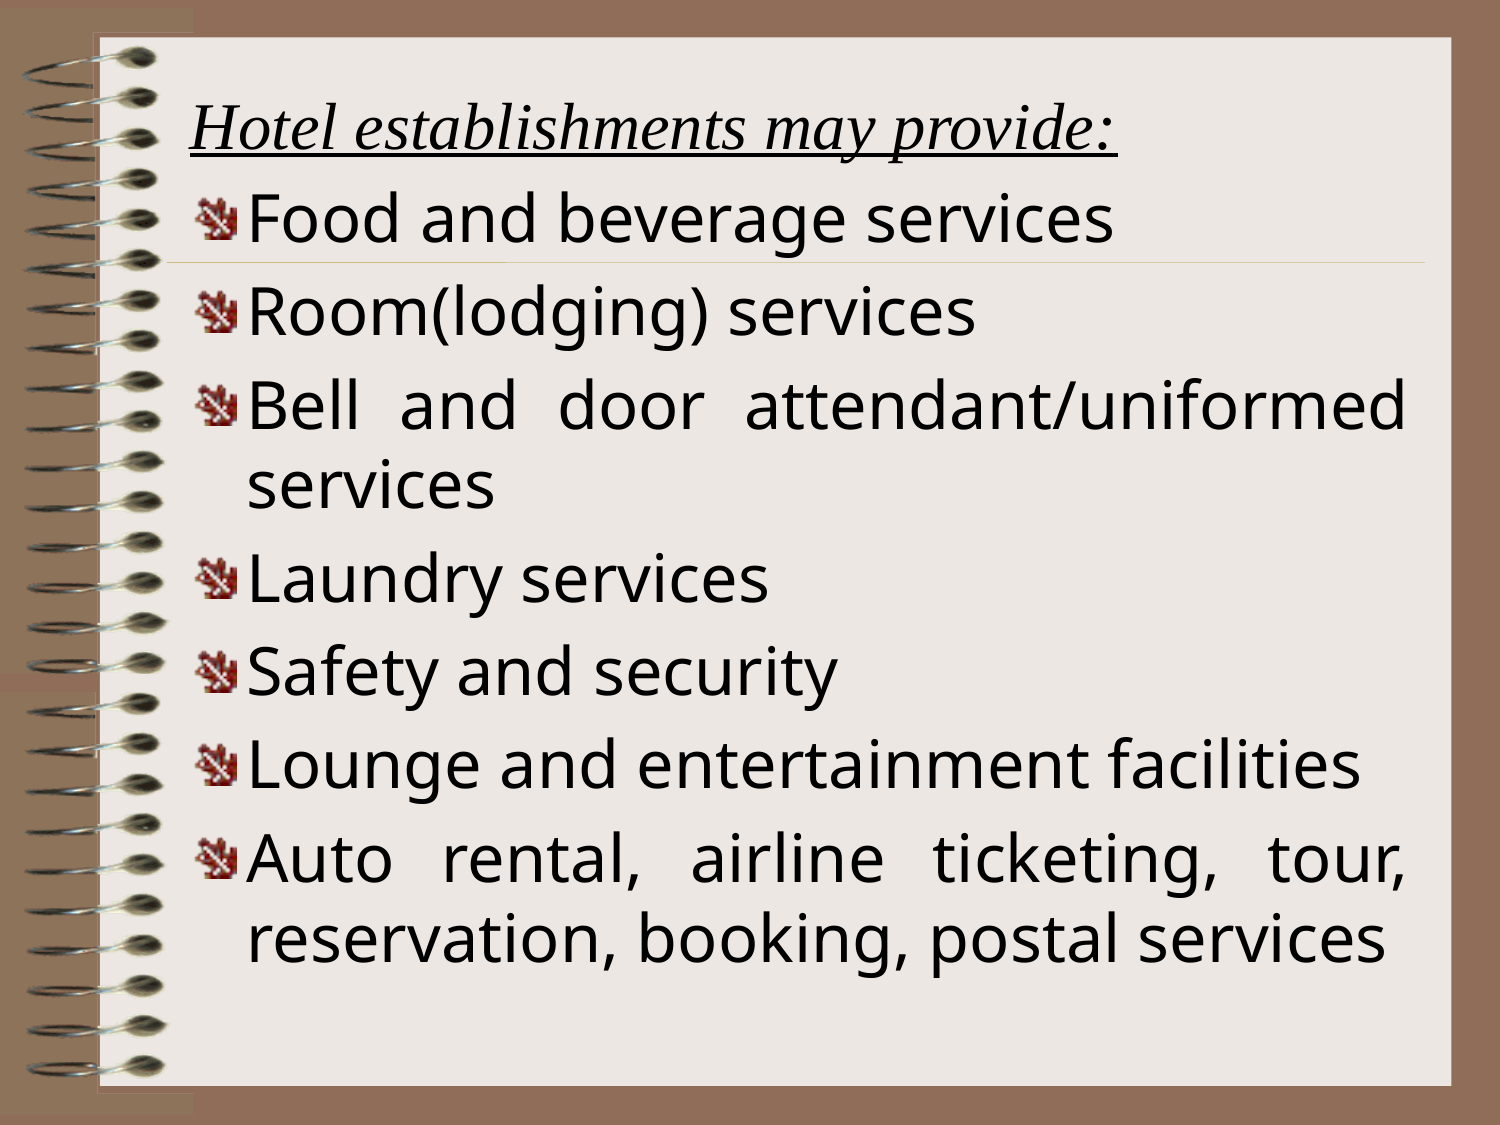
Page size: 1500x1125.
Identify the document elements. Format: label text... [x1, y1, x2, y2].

picture [189, 192, 237, 240]
picture [0, 8, 194, 674]
picture [189, 552, 237, 599]
picture [189, 285, 237, 333]
picture [189, 379, 237, 426]
picture [189, 645, 237, 693]
list Hotel establishments may provide: Food and beverage services Room(lodging) services Bell and door attendant/uniformed services Laundry services Safety and security Lounge and entertainment facilities Auto rental, airline ticketing, tour, reservation, booking, postal services [174, 74, 1426, 963]
picture [189, 738, 237, 786]
picture [189, 832, 237, 879]
picture [0, 692, 194, 1115]
